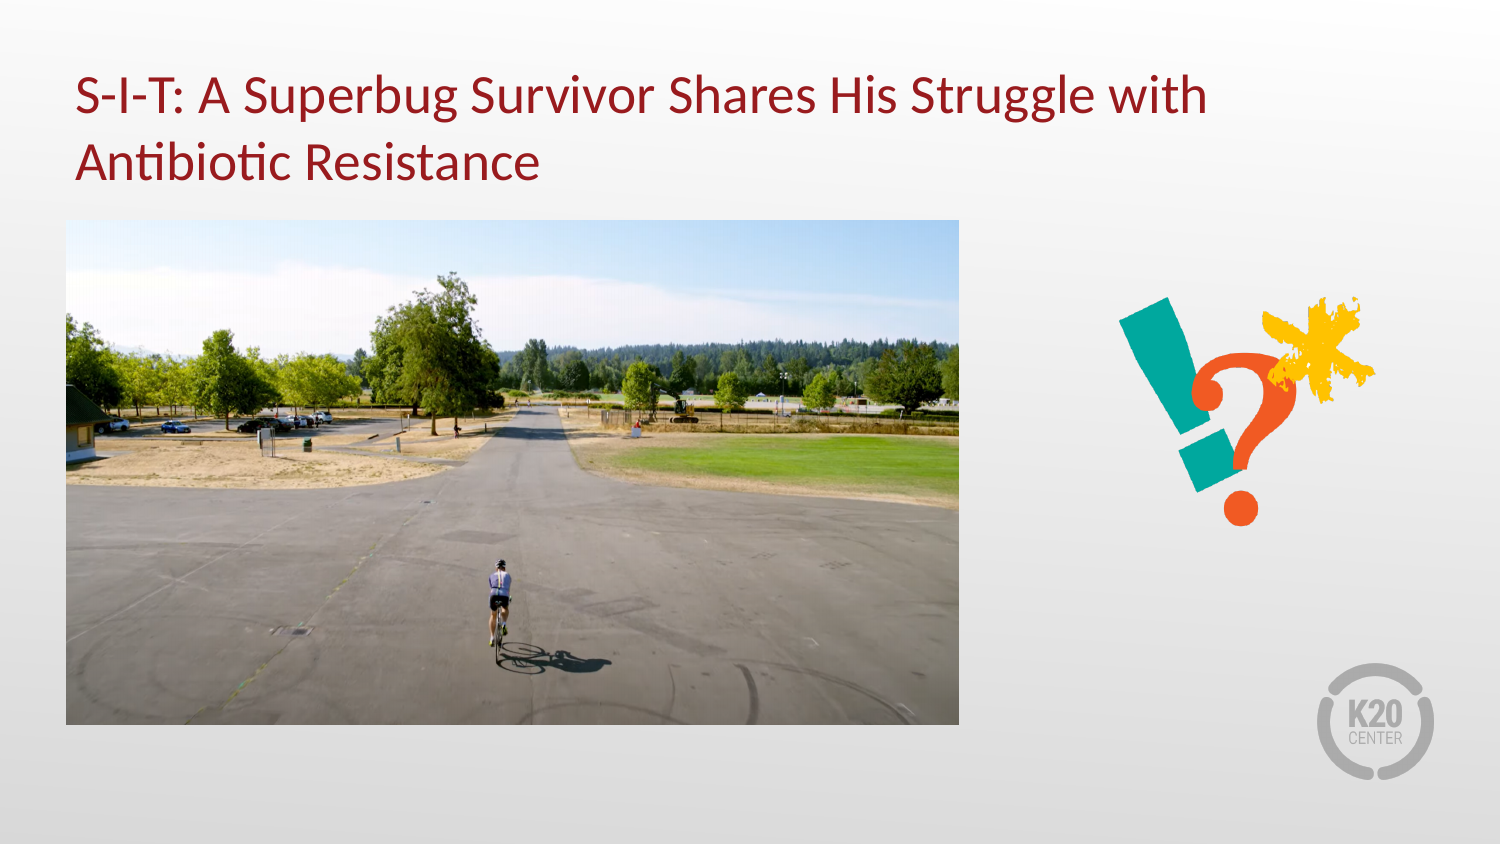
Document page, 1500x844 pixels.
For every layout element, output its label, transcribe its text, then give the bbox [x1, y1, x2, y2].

picture [1102, 281, 1391, 562]
picture [66, 220, 959, 726]
title S-I-T: A Superbug Survivor Shares His Struggle with Antibiotic Resistance [75, 50, 1425, 191]
picture [1300, 646, 1451, 797]
